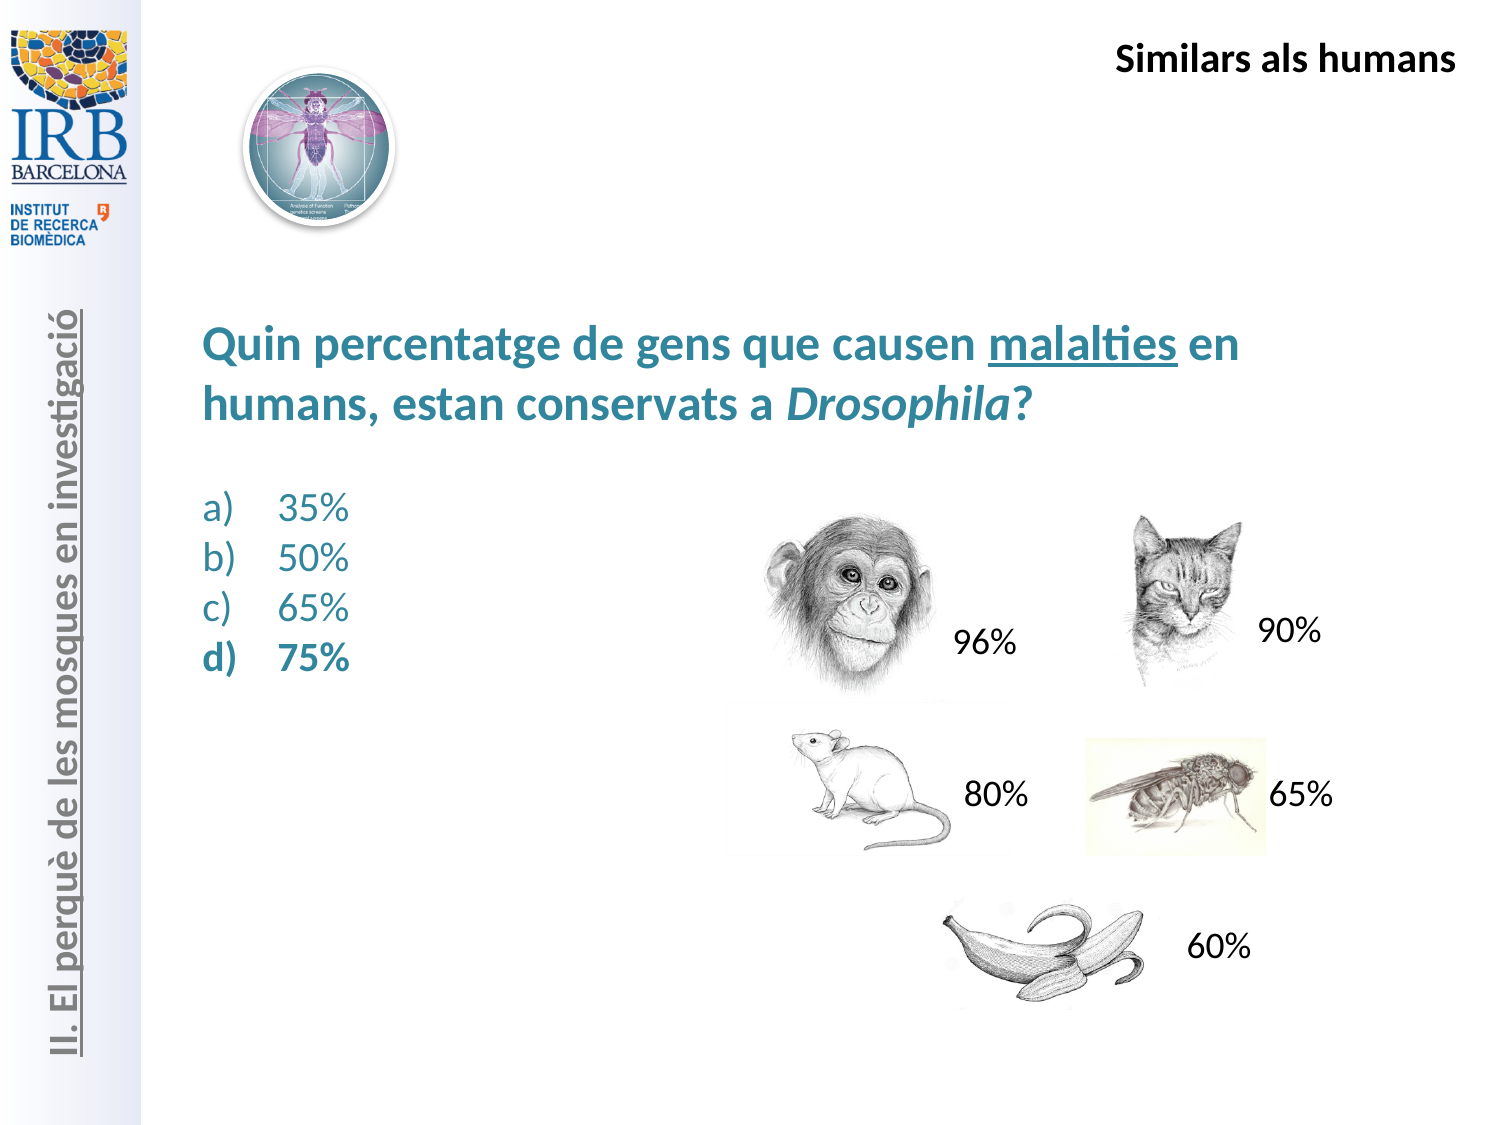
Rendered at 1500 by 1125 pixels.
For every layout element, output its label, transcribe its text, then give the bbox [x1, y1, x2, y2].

picture [925, 878, 1161, 1010]
text_box [242, 67, 396, 227]
text_box Quin percentatge de gens que causen malalties en humans, estan conservats a Drosophila? 35% 50% 65% 75% [187, 302, 1442, 688]
picture [726, 480, 1011, 856]
text_box 96% [977, 609, 1079, 670]
text_box 90% [1260, 597, 1383, 658]
text_box 80% [1015, 761, 1081, 822]
text_box 65% [1270, 761, 1395, 822]
picture [0, 0, 141, 1125]
picture [1086, 737, 1266, 856]
text_box Similars als humans [421, 23, 1472, 89]
text_box 60% [1171, 913, 1313, 974]
picture [1113, 503, 1255, 700]
